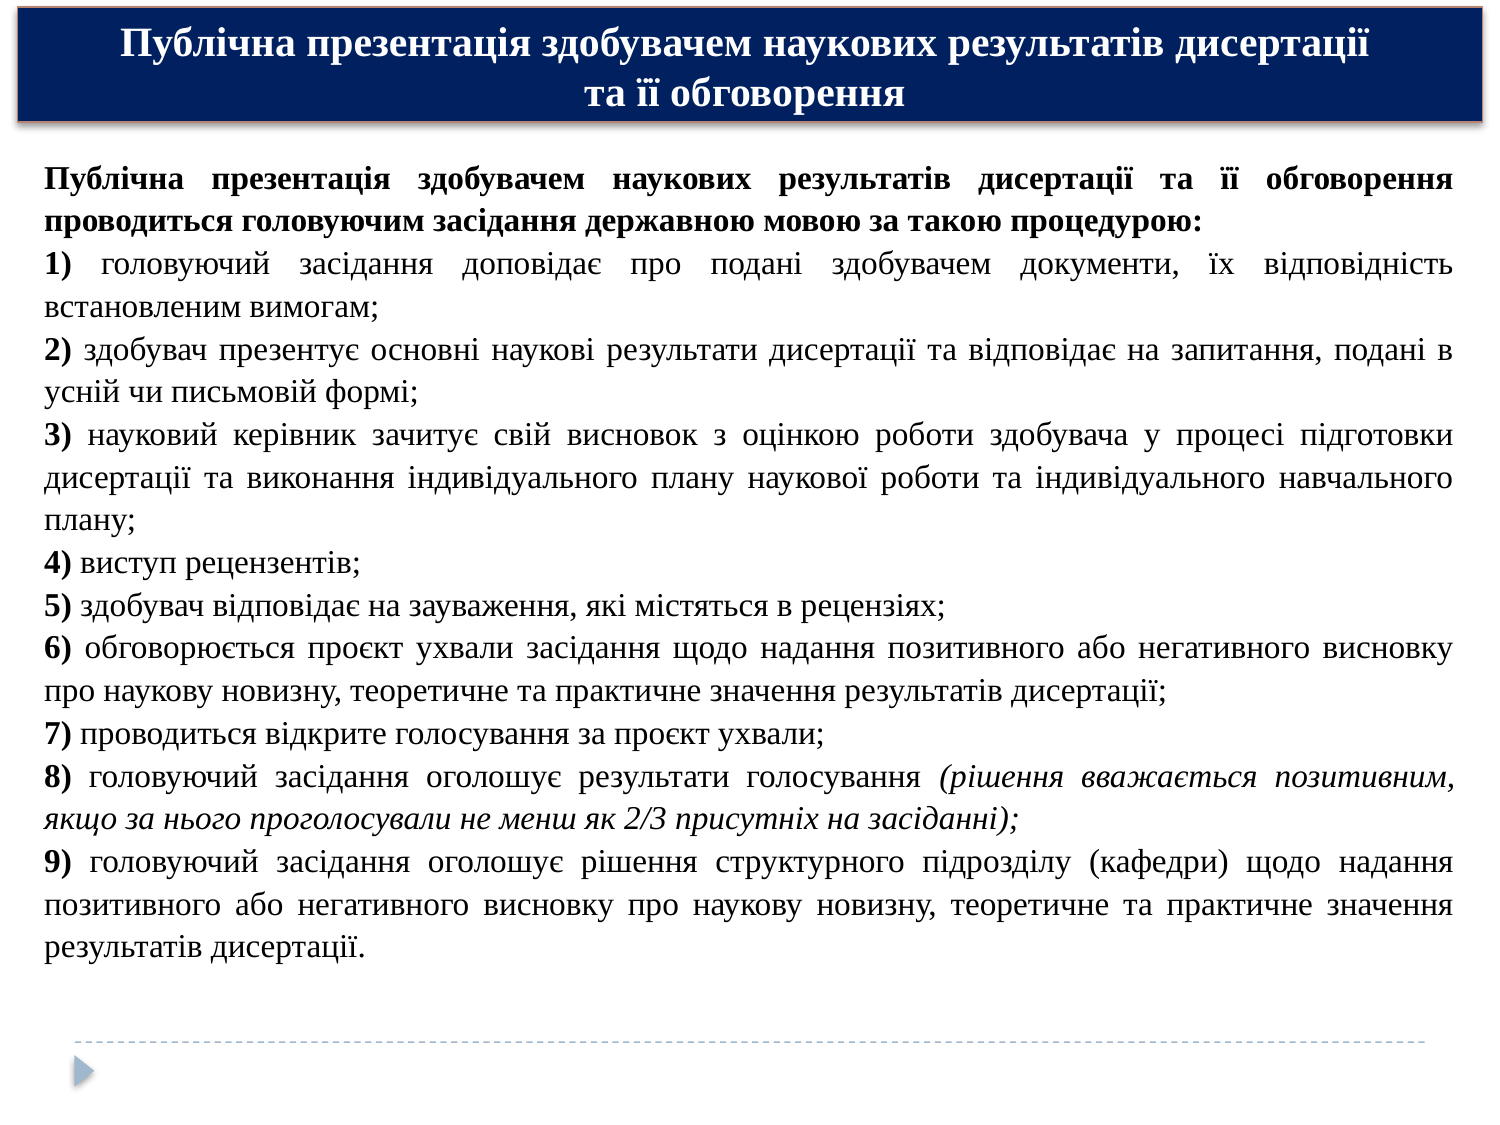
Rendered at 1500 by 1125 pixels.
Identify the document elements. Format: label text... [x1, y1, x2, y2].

text_box Публічна презентація здобувачем наукових результатів дисертації та її обговорення проводиться головуючим засідання державною мовою за такою процедурою: 1) головуючий засідання доповідає про подані здобувачем документи, їх відповідність встановленим вимогам; 2) здобувач презентує основні наукові результати дисертації та відповідає на запитання, подані в усній чи письмовій формі; 3) науковий керівник зачитує свій висновок з оцінкою роботи здобувача у процесі підготовки дисертації та виконання індивідуального плану наукової роботи та індивідуального навчального плану; 4) виступ рецензентів; 5) здобувач відповідає на зауваження, які містяться в рецензіях; 6) обговорюється проєкт ухвали засідання щодо надання позитивного або негативного висновку про наукову новизну, теоретичне та практичне значення результатів дисертації; 7) проводиться відкрите голосування за проєкт ухвали; 8) головуючий засідання оголошує результати голосування (рішення вважається позитивним, якщо за нього проголосували не менш як 2/3 присутніх на засіданні); 9) головуючий засідання оголошує рішення структурного підрозділу (кафедри) щодо надання позитивного або негативного висновку про наукову новизну, теоретичне та практичне значення результатів дисертації. [29, 145, 1471, 972]
text_box Публічна презентація здобувачем наукових результатів дисертації та її обговорення [17, 6, 1483, 123]
